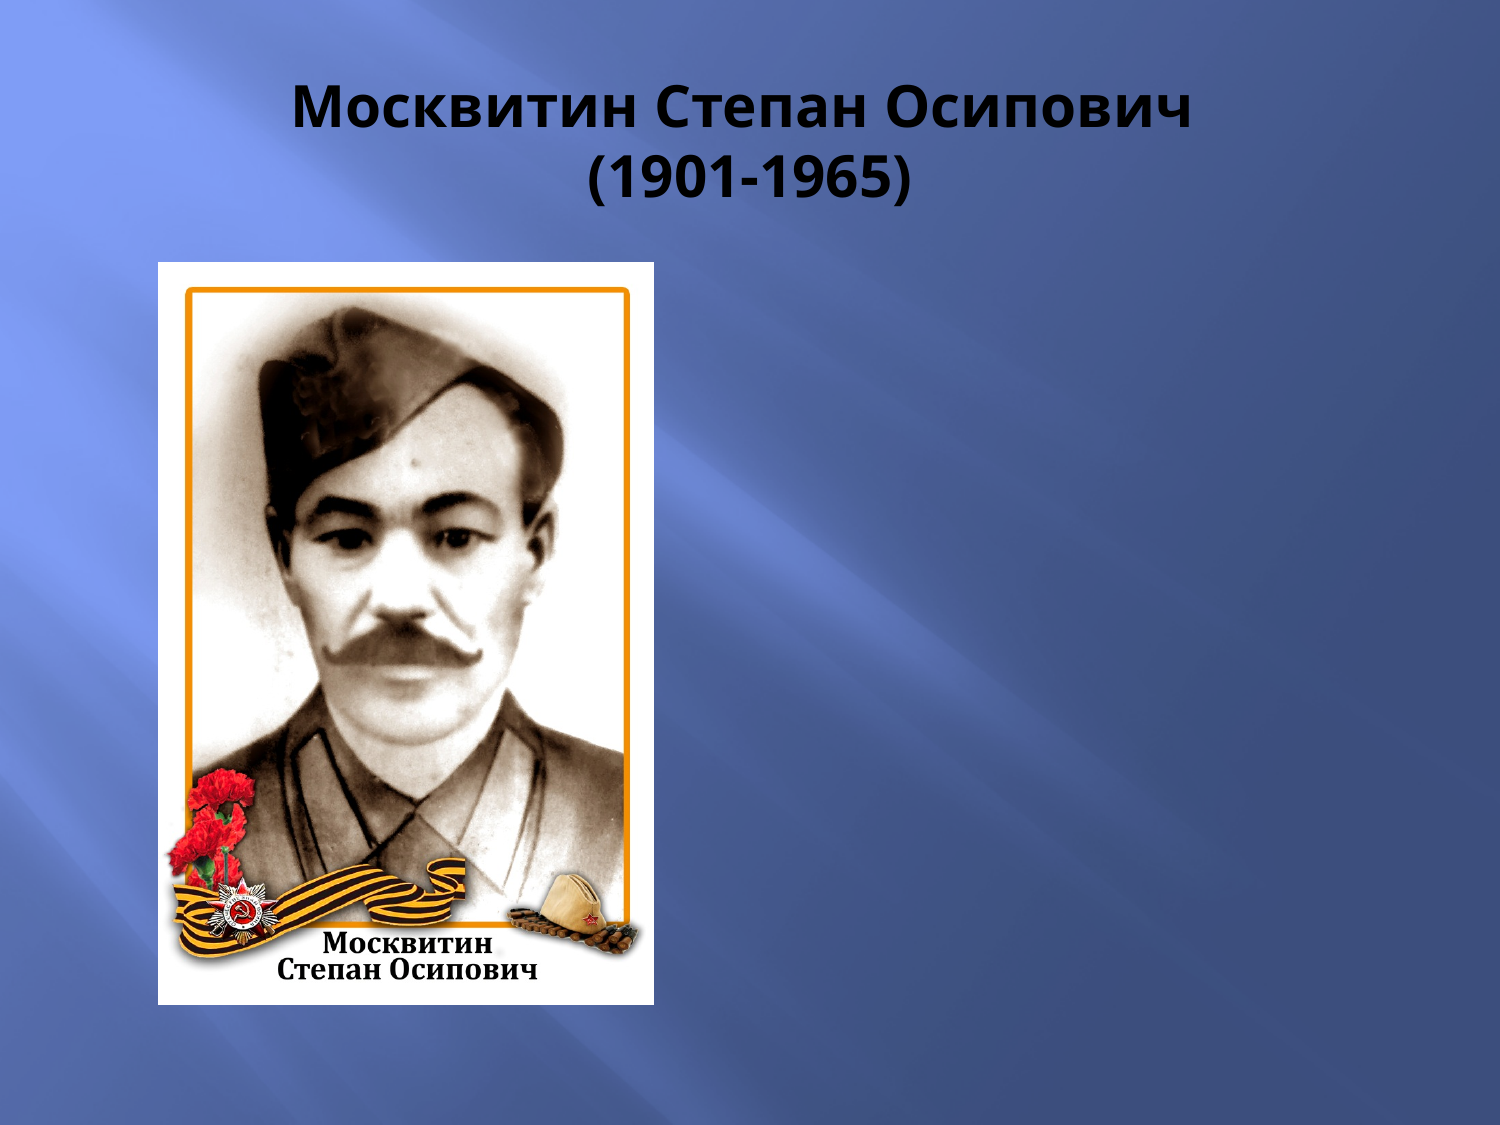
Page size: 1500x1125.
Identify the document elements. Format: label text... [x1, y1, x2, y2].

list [158, 262, 654, 1006]
title Москвитин Степан Осипович (1901-1965) [75, 45, 1425, 233]
